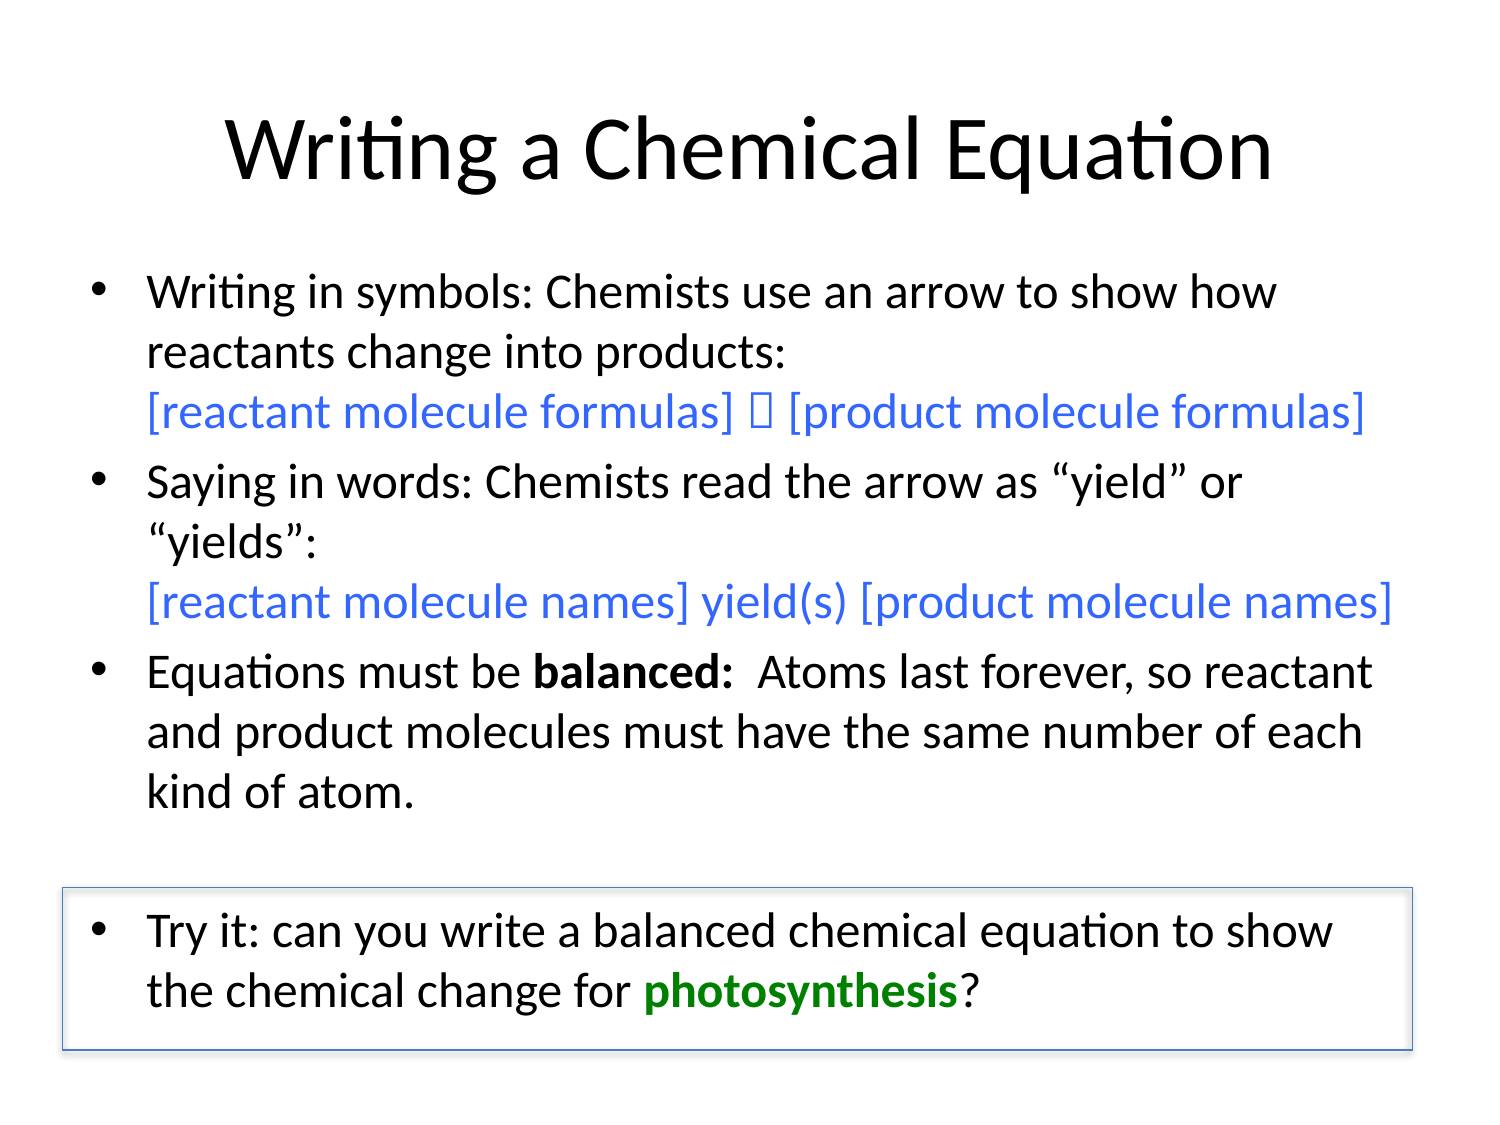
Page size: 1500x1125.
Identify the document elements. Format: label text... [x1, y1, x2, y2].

list Writing in symbols: Chemists use an arrow to show how reactants change into products: [reactant molecule formulas]  [product molecule formulas] Saying in words: Chemists read the arrow as “yield” or “yields”: [reactant molecule names] yield(s) [product molecule names] Equations must be balanced: Atoms last forever, so reactant and product molecules must have the same number of each kind of atom. Try it: can you write a balanced chemical equation to show the chemical change for photosynthesis? [75, 250, 1425, 1087]
title Writing a Chemical Equation [75, 48, 1425, 237]
